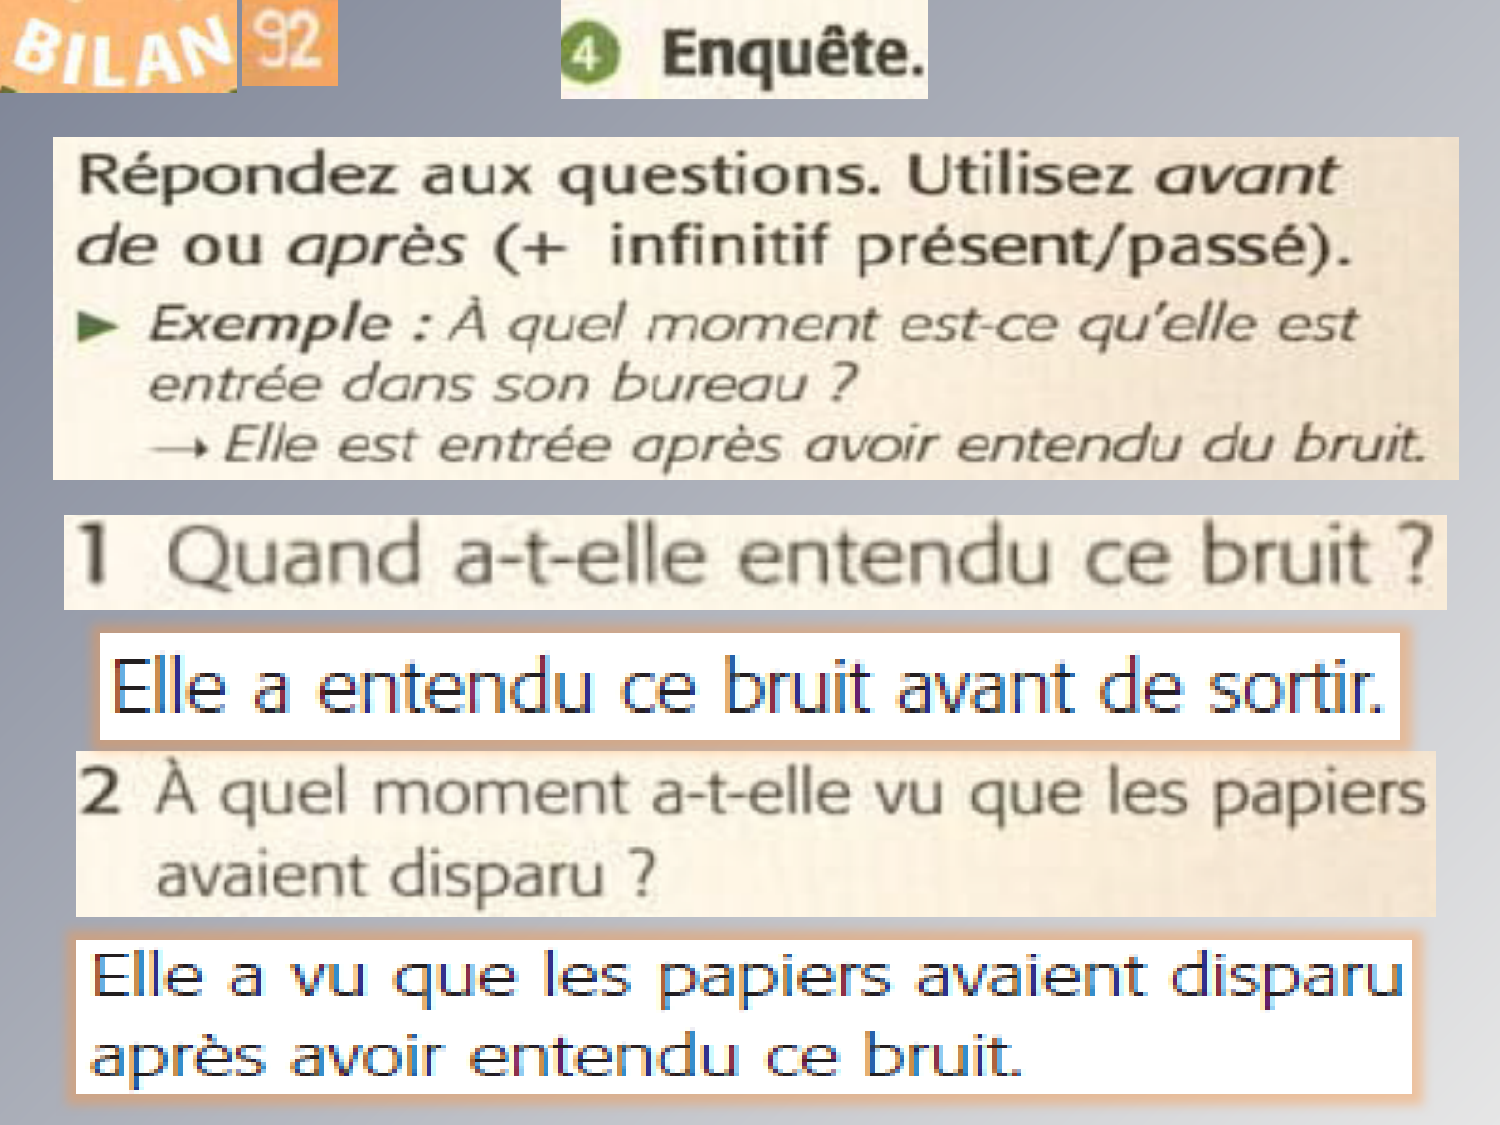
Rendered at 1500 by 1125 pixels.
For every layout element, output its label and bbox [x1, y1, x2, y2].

picture [64, 514, 1448, 610]
picture [52, 136, 1459, 481]
picture [560, 0, 928, 99]
picture [76, 751, 1436, 917]
picture [100, 633, 1400, 740]
picture [0, 0, 238, 93]
picture [241, 0, 338, 87]
picture [76, 940, 1412, 1095]
